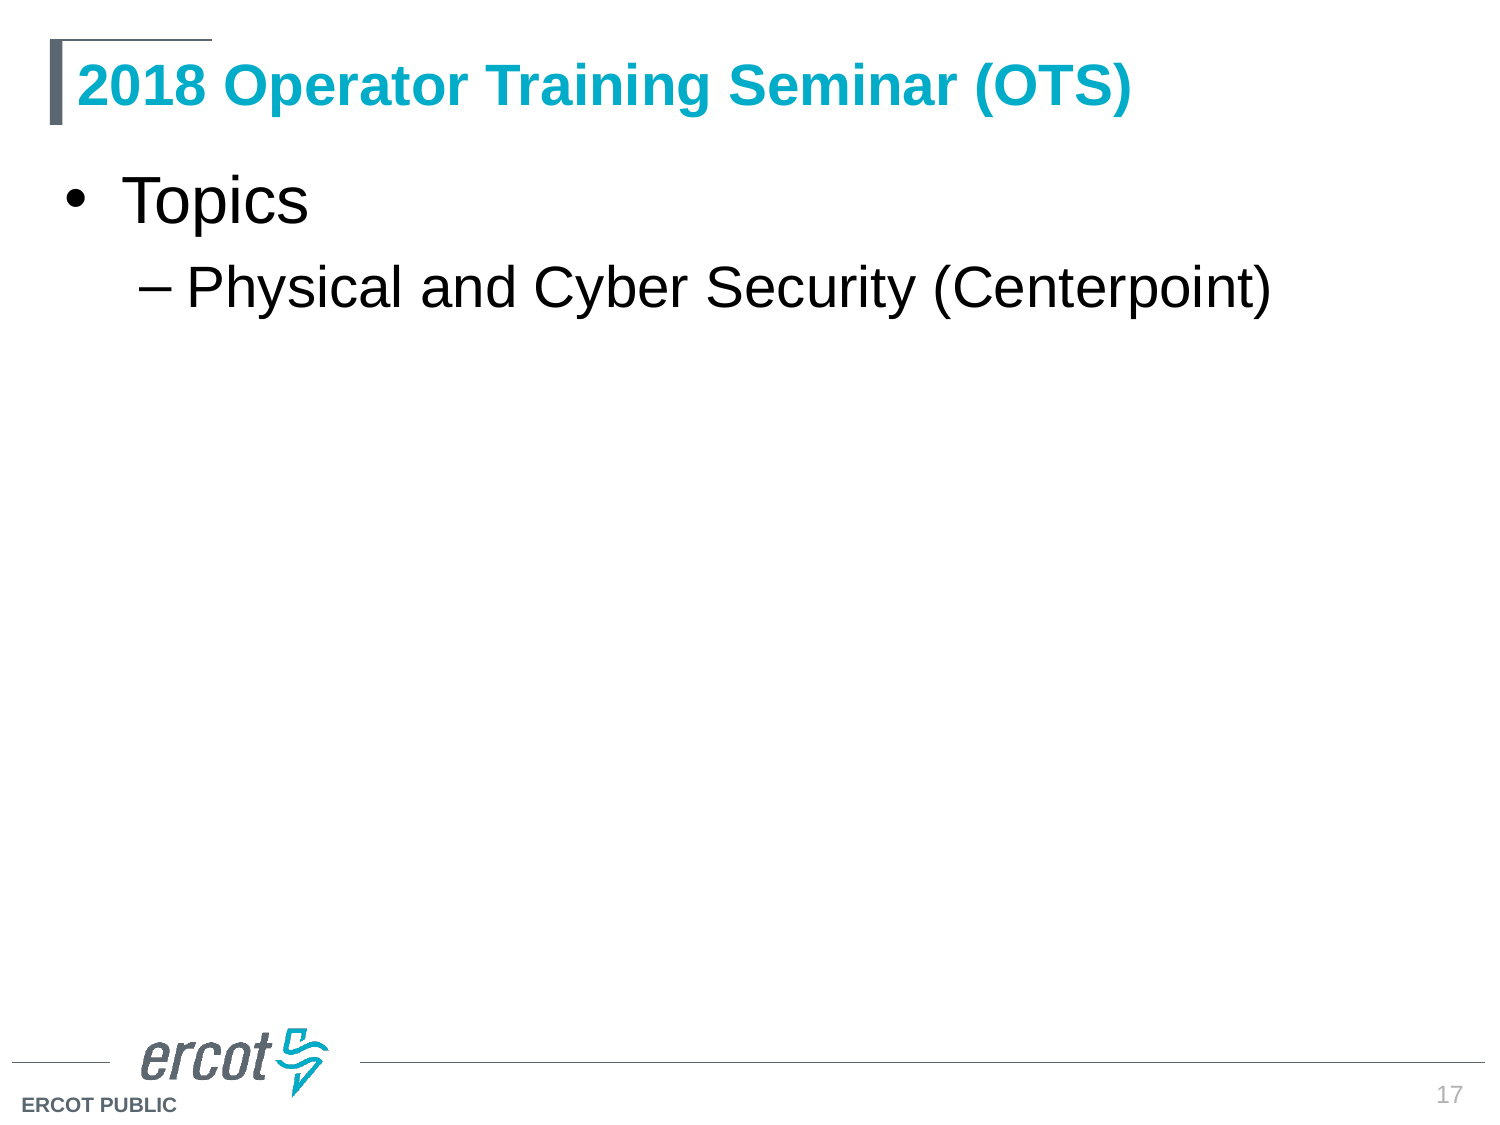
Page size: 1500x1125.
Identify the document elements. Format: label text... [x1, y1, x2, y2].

list Topics Physical and Cyber Security (Centerpoint) [50, 149, 1450, 1035]
picture [137, 1035, 332, 1100]
title 2018 Operator Training Seminar (OTS) [62, 39, 1450, 125]
slide_number 17 [1412, 1076, 1488, 1112]
